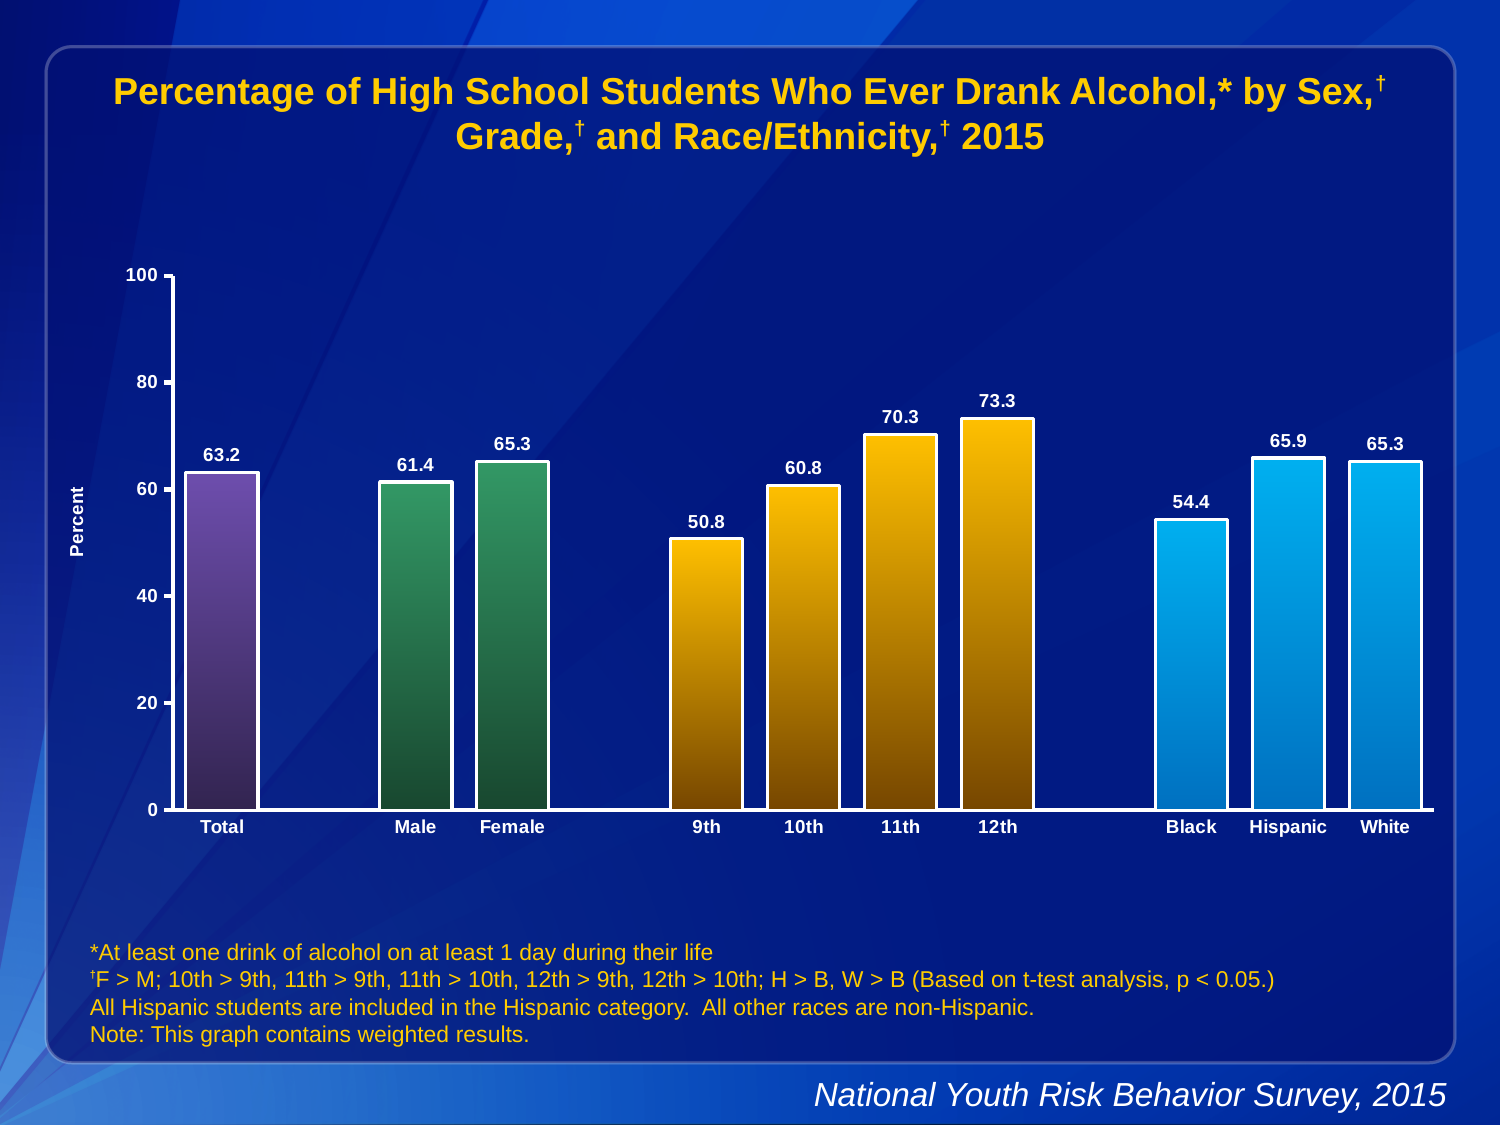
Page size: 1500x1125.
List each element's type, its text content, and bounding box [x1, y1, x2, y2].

picture [0, 0, 1500, 1125]
chart [37, 252, 1463, 851]
text_box National Youth Risk Behavior Survey, 2015 [637, 1065, 1463, 1125]
text_box Percentage of High School Students Who Ever Drank Alcohol,* by Sex,† Grade,† and Race/Ethnicity,† 2015 [74, 59, 1425, 165]
text_box *At least one drink of alcohol on at least 1 day during their life †F > M; 10th > 9th, 11th > 9th, 11th > 10th, 12th > 9th, 12th > 10th; H > B, W > B (Based on t-test analysis, p < 0.05.) All Hispanic students are included in the Hispanic category. All other races are non-Hispanic. Note: This graph contains weighted results. [74, 930, 1425, 1055]
